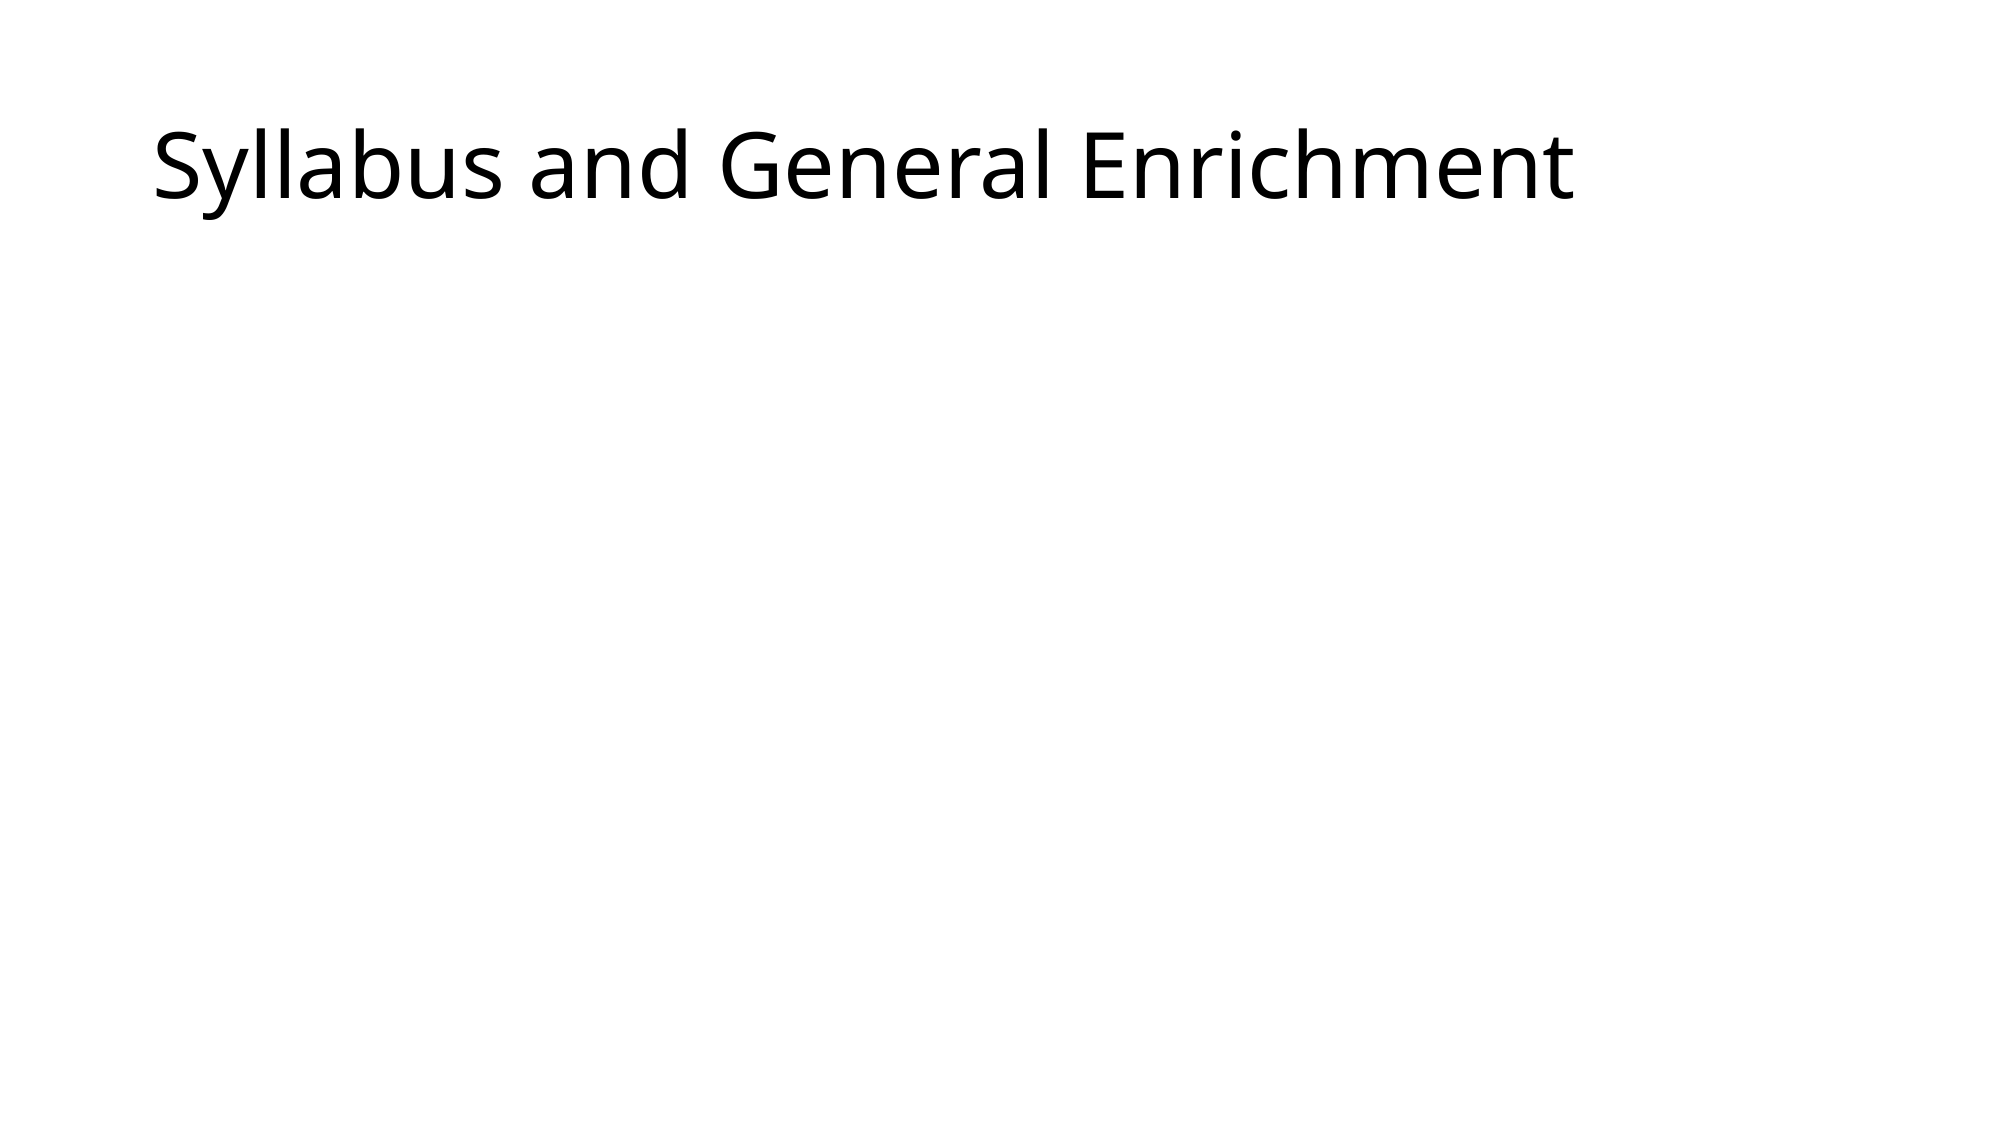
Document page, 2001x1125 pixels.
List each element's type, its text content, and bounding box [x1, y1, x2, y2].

title Syllabus and General Enrichment [137, 59, 1863, 278]
